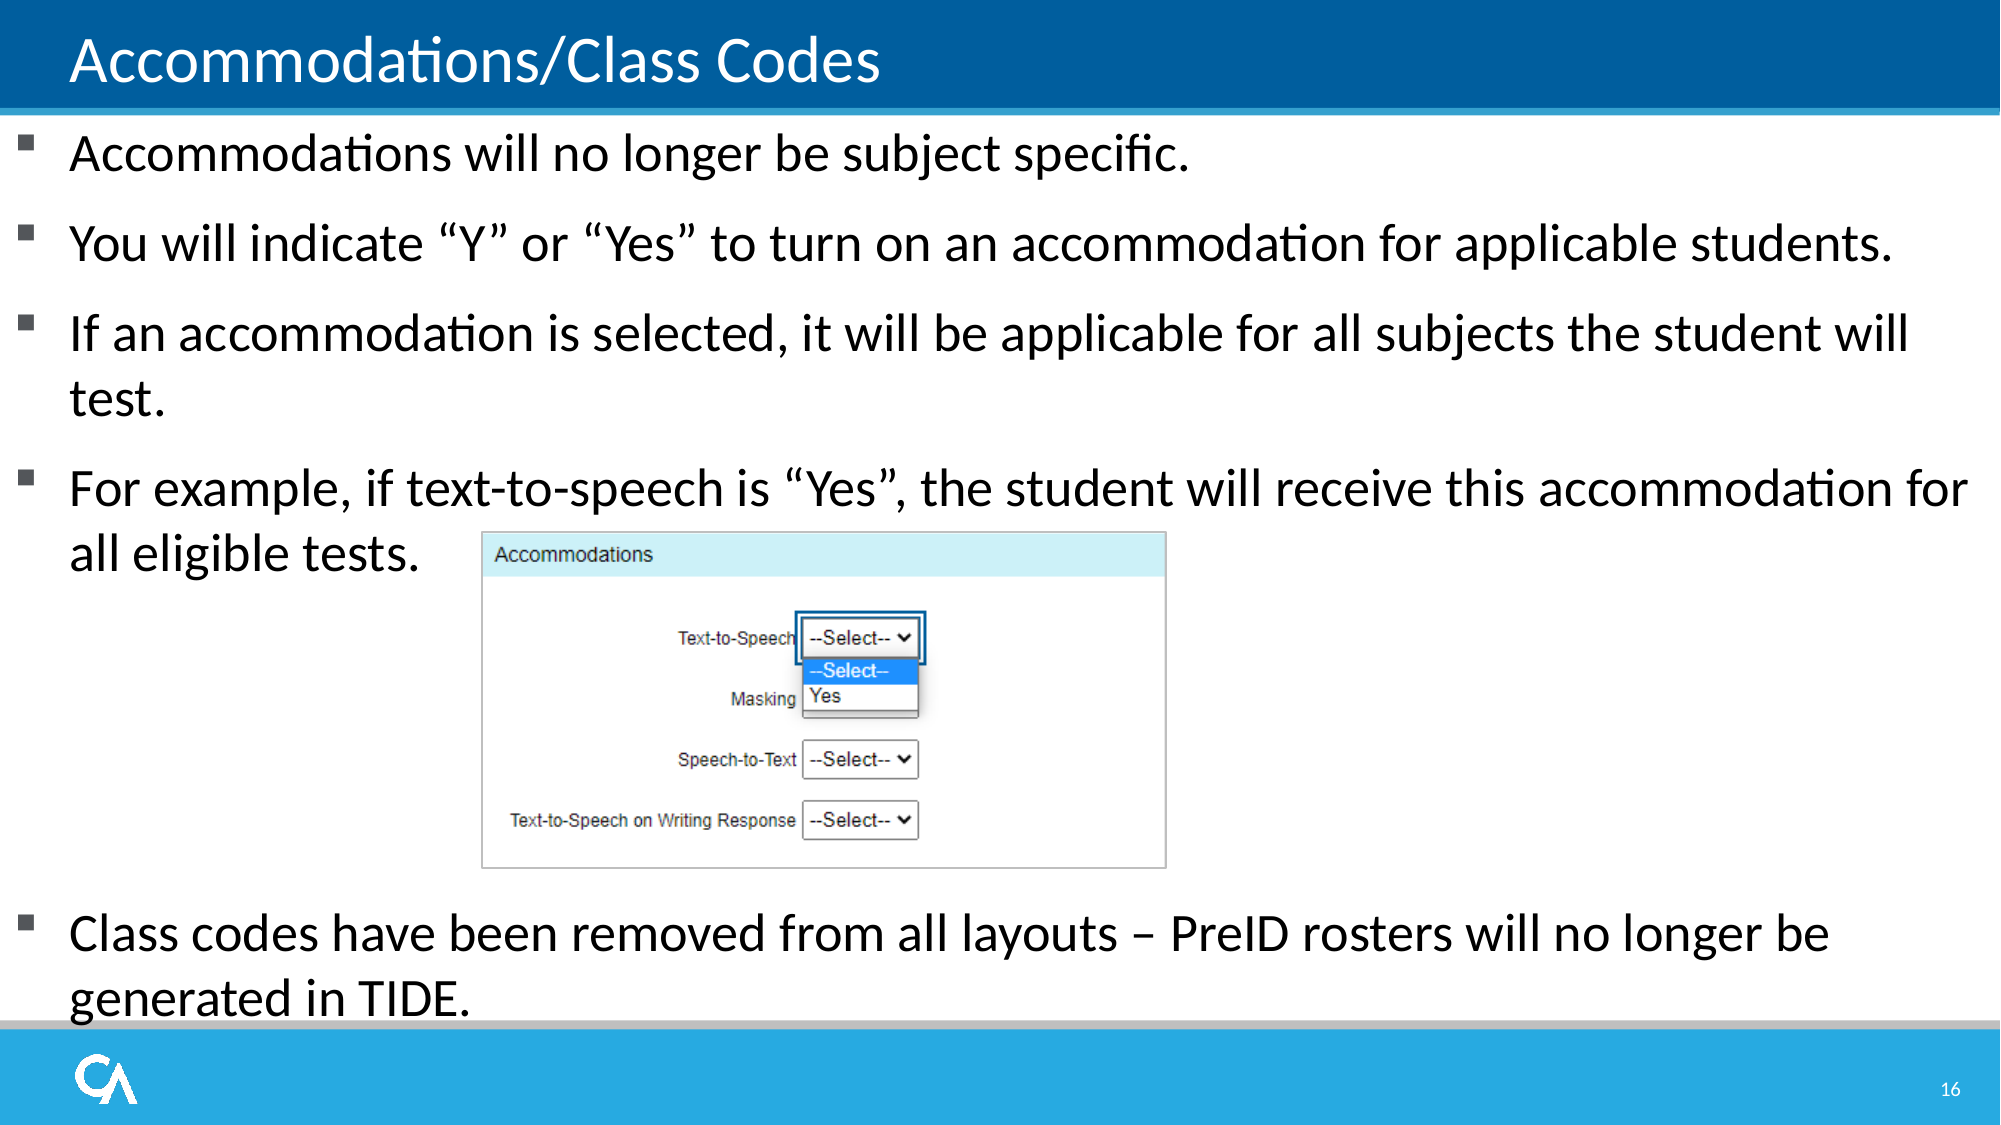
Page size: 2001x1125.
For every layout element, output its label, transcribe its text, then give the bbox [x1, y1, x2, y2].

picture [482, 533, 1165, 867]
picture [75, 1054, 138, 1104]
slide_number 16 [1916, 1065, 1976, 1110]
list Accommodations will no longer be subject specific. You will indicate “Y” or “Yes” to turn on an accommodation for applicable students. If an accommodation is selected, it will be applicable for all subjects the student will test. For example, if text-to-speech is “Yes”, the student will receive this accommodation for all eligible tests. Class codes have been removed from all layouts – PreID rosters will no longer be generated in TIDE. [0, 117, 2000, 950]
title Accommodations/Class Codes [69, 10, 1878, 96]
